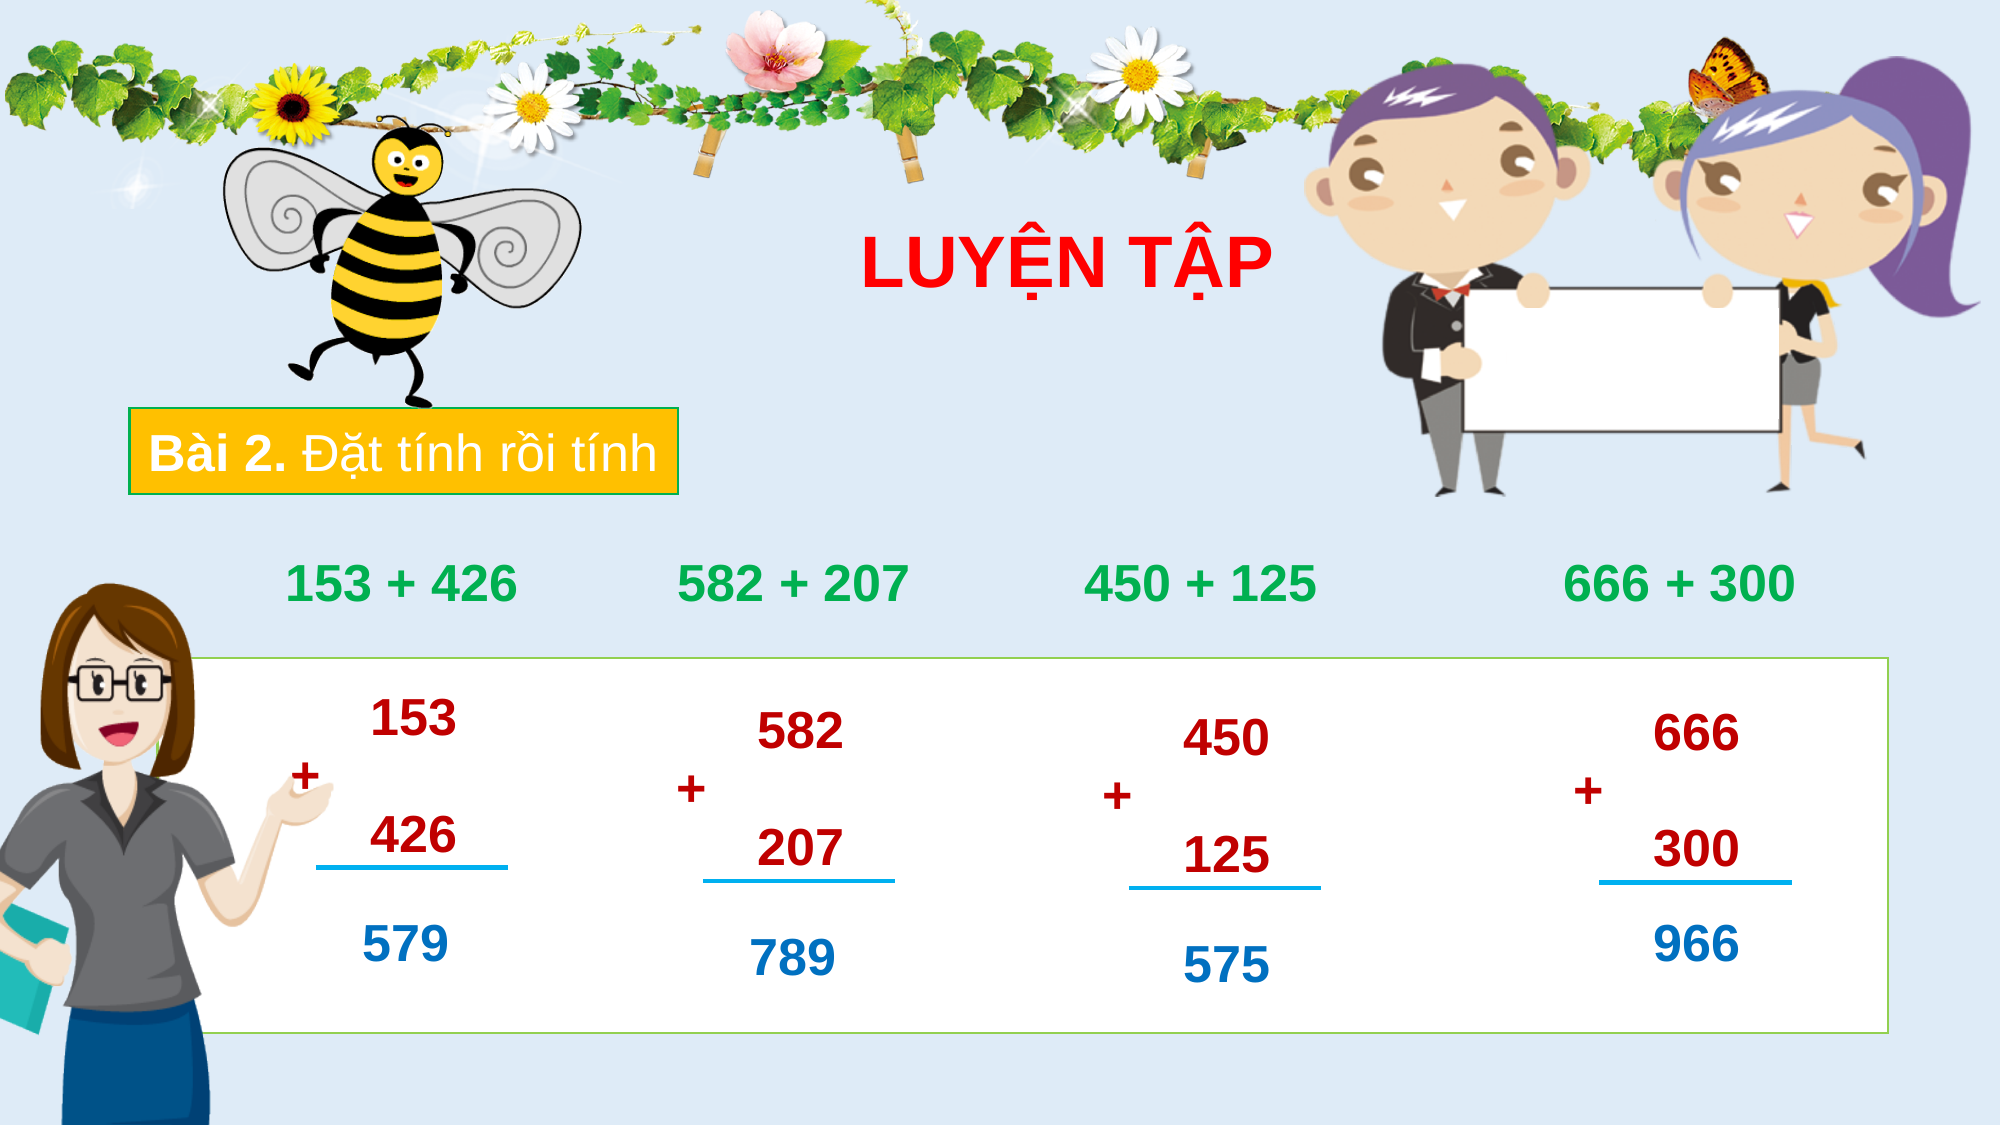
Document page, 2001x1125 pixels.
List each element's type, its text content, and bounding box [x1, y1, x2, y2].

text_box 575 [1168, 922, 1298, 1000]
text_box + [1088, 754, 1169, 832]
text_box 966 [1638, 901, 1768, 979]
text_box 450 [1168, 696, 1298, 774]
text_box 426 [414, 792, 485, 865]
text_box 789 [734, 915, 864, 993]
text_box 666 [1638, 690, 1768, 768]
text_box 300 [1638, 807, 1768, 880]
text_box 207 [742, 806, 872, 879]
picture [0, 522, 414, 1125]
text_box 153 [414, 675, 485, 753]
text_box Bài 2. Đặt tính rồi tính [128, 407, 679, 495]
text_box 125 [1168, 813, 1298, 886]
picture [5, 0, 1981, 497]
text_box + [1558, 748, 1639, 827]
text_box 579 [414, 902, 477, 980]
text_box [414, 657, 1889, 1034]
text_box LUYỆN TẬP [846, 258, 1304, 310]
text_box + [662, 747, 743, 825]
text_box 153 + 426 582 + 207 450 + 125 666 + 300 [414, 542, 1935, 620]
text_box 582 [742, 688, 872, 767]
